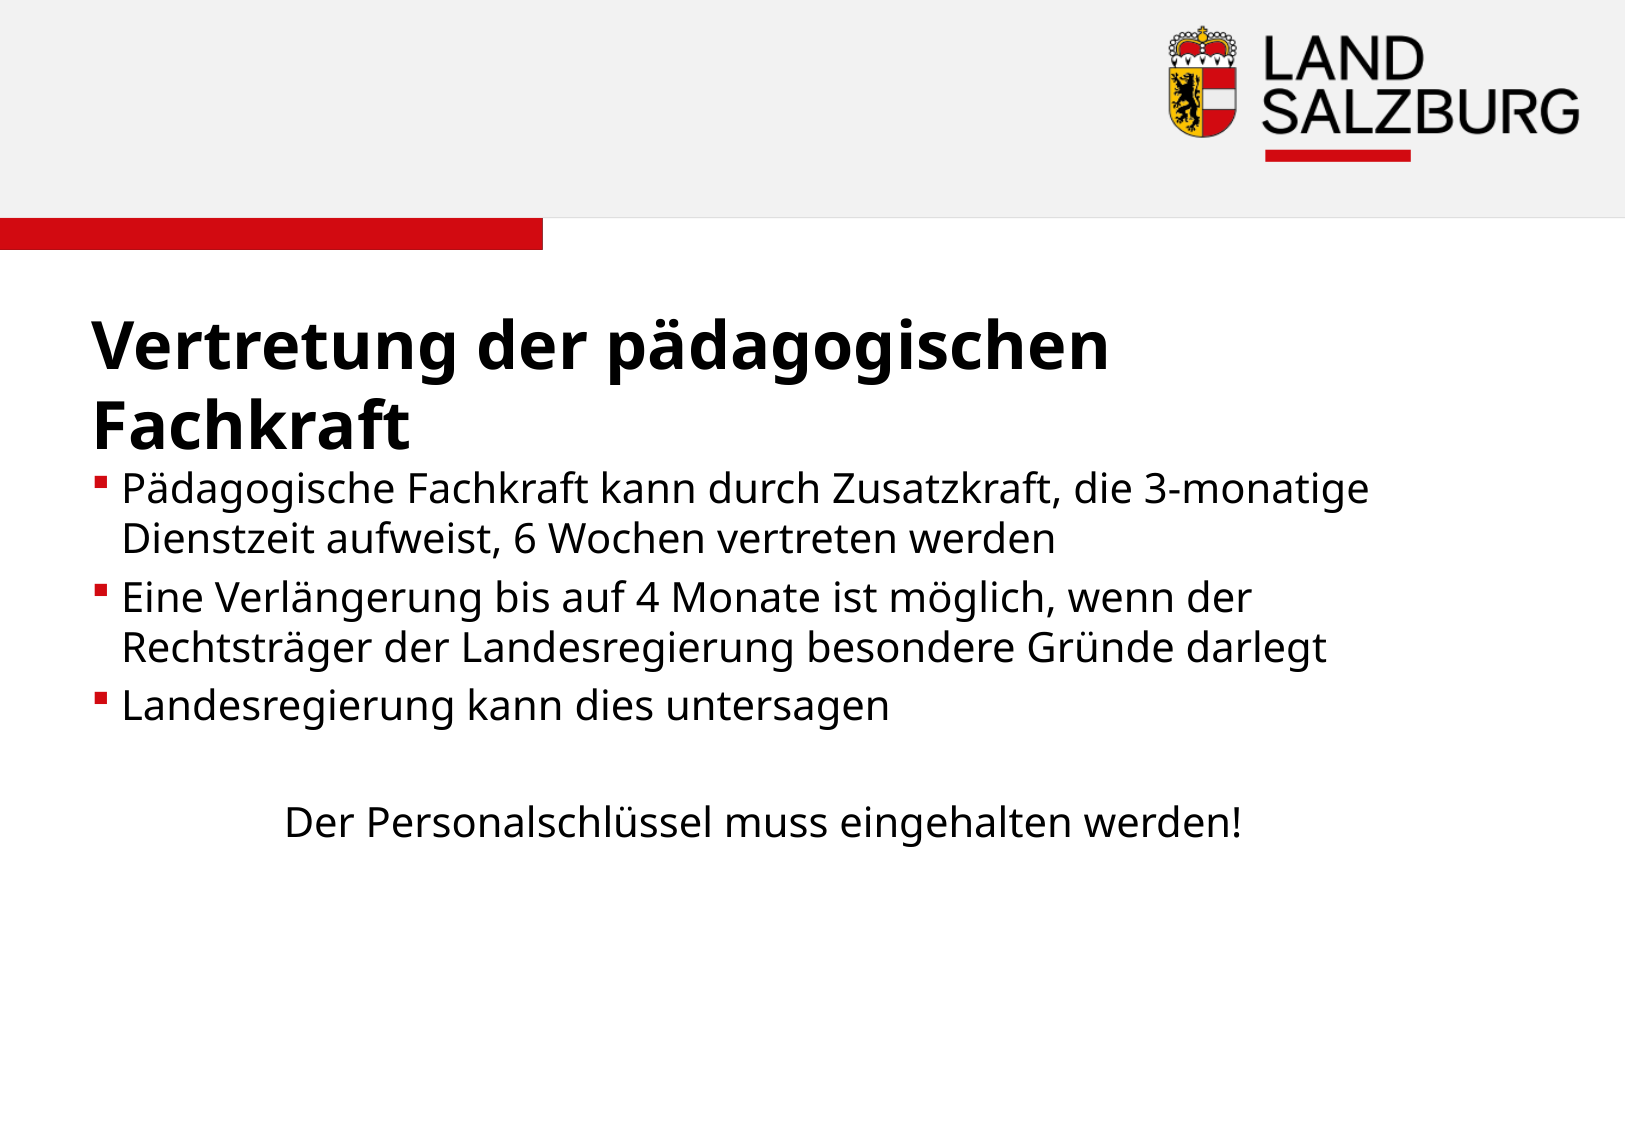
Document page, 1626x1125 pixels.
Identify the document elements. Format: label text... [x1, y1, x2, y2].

list Pädagogische Fachkraft kann durch Zusatzkraft, die 3-monatige Dienstzeit aufweist, 6 Wochen vertreten werden Eine Verlängerung bis auf 4 Monate ist möglich, wenn der Rechtsträger der Landesregierung besondere Gründe darlegt Landesregierung kann dies untersagen Der Personalschlüssel muss eingehalten werden! [76, 454, 1450, 1090]
list Vertretung der pädagogischen Fachkraft [76, 295, 1425, 455]
